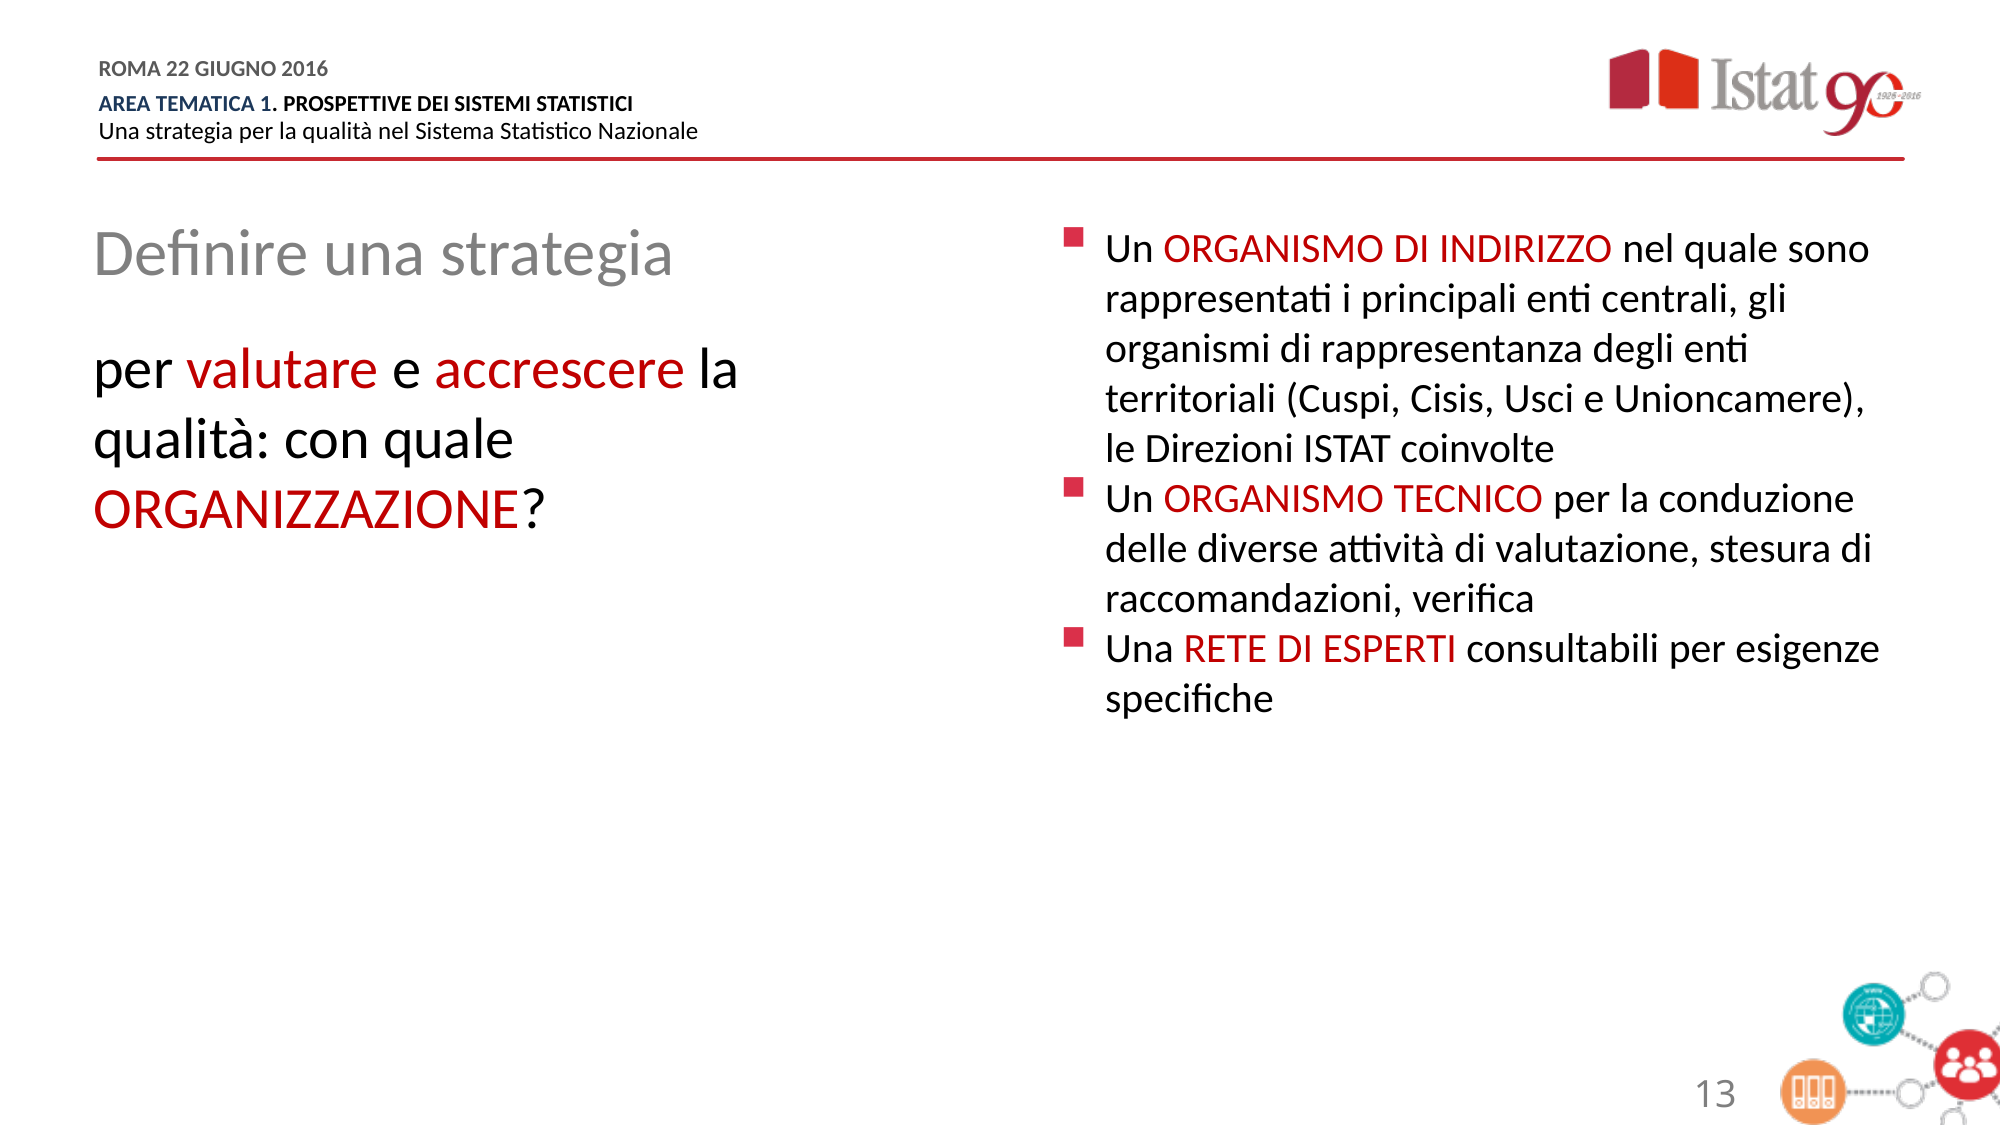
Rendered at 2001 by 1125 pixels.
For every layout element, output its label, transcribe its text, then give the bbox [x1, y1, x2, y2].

title Definire una strategia [93, 209, 999, 331]
slide_number 13 [1574, 1062, 1752, 1116]
text_box per valutare e accrescere la qualità: con quale ORGANIZZAZIONE? [93, 331, 761, 832]
picture [1602, 29, 1928, 159]
subtitle Un ORGANISMO DI INDIRIZZO nel quale sono rappresentati i principali enti centrali, gli organismi di rappresentanza degli enti territoriali (Cuspi, Cisis, Usci e Unioncamere), le Direzioni ISTAT coinvolte Un ORGANISMO TECNICO per la conduzione delle diverse attività di valutazione, stesura di raccomandazioni, verifica Una RETE DI ESPERTI consultabili per esigenze specifiche [1058, 220, 1903, 886]
